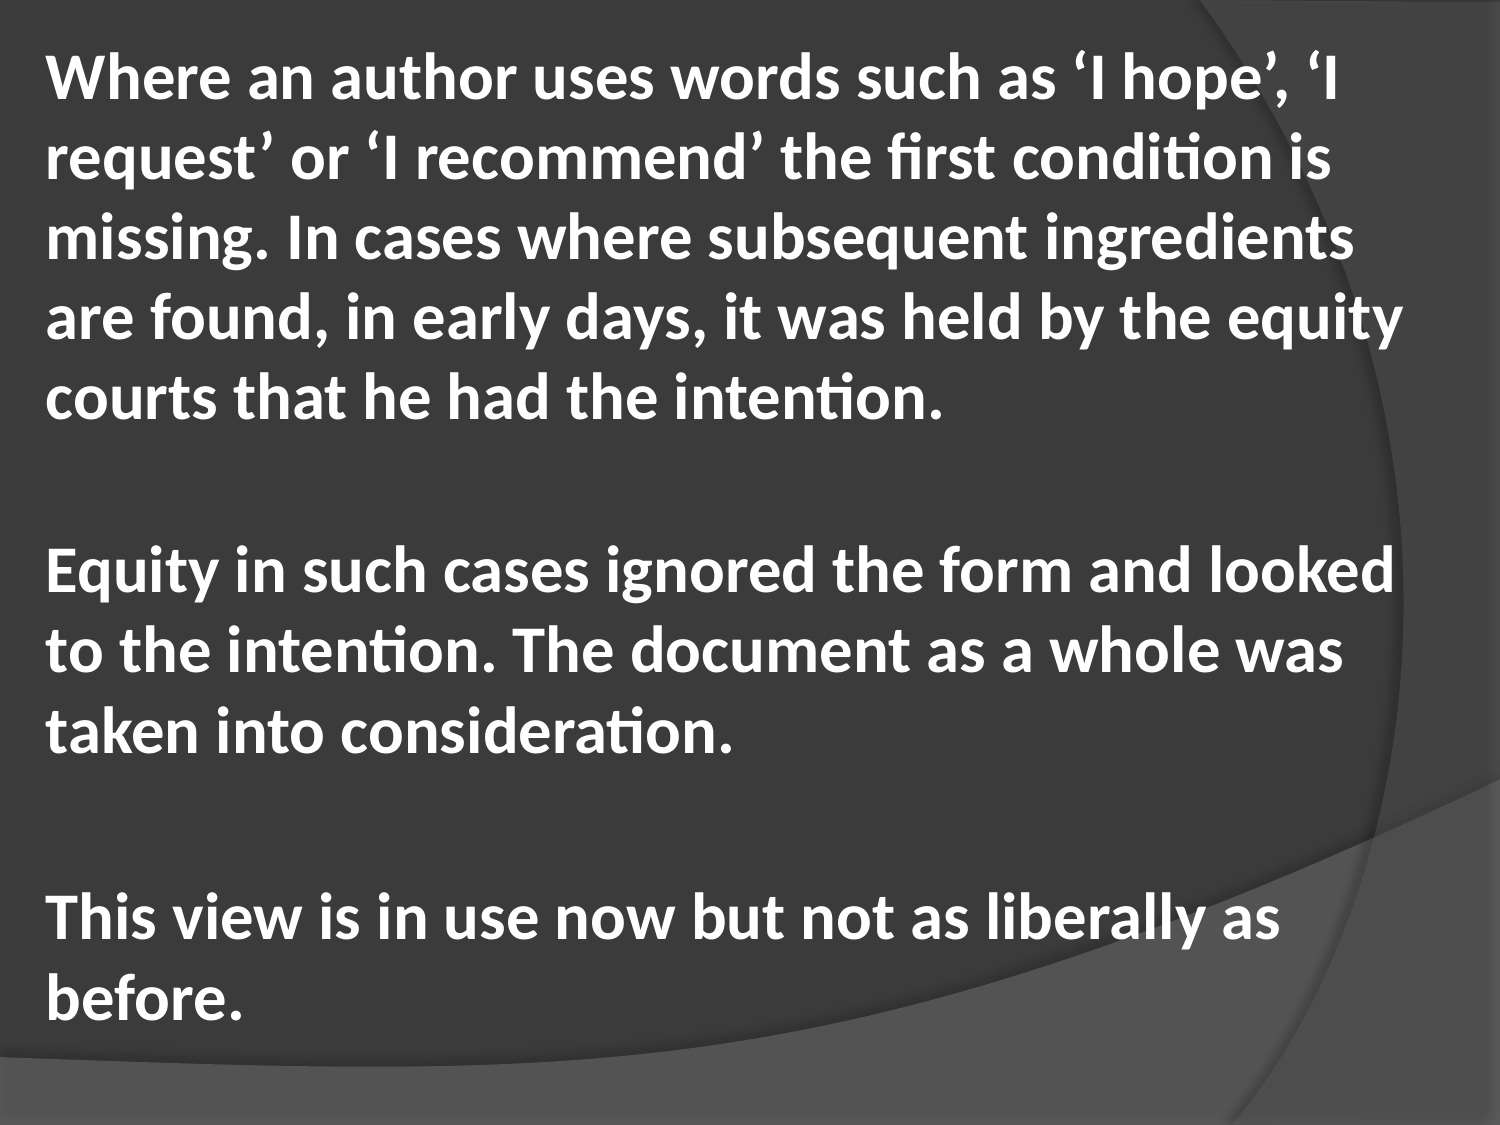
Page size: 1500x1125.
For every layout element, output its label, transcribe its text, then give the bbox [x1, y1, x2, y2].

list Where an author uses words such as ‘I hope’, ‘I request’ or ‘I recommend’ the first condition is missing. In cases where subsequent ingredients are found, in early days, it was held by the equity courts that he had the intention. Equity in such cases ignored the form and looked to the intention. The document as a whole was taken into consideration. This view is in use now but not as liberally as before. [24, 24, 1463, 1100]
